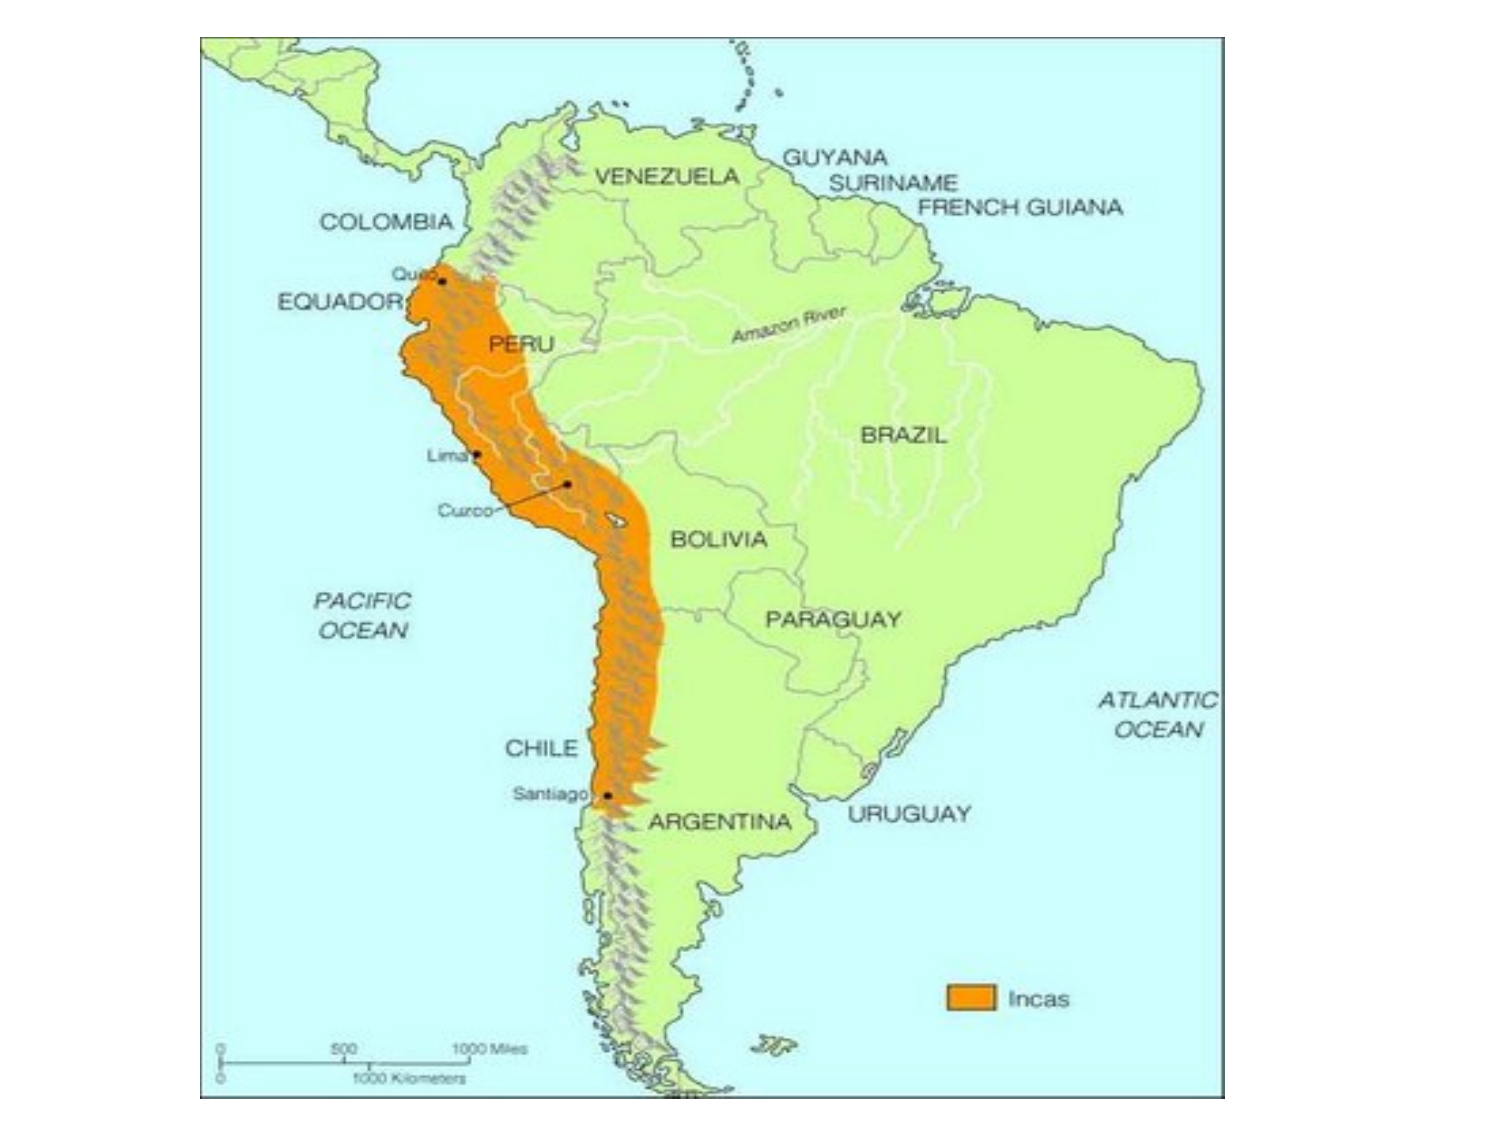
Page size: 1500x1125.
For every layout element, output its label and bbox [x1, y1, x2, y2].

picture [199, 37, 1226, 1099]
